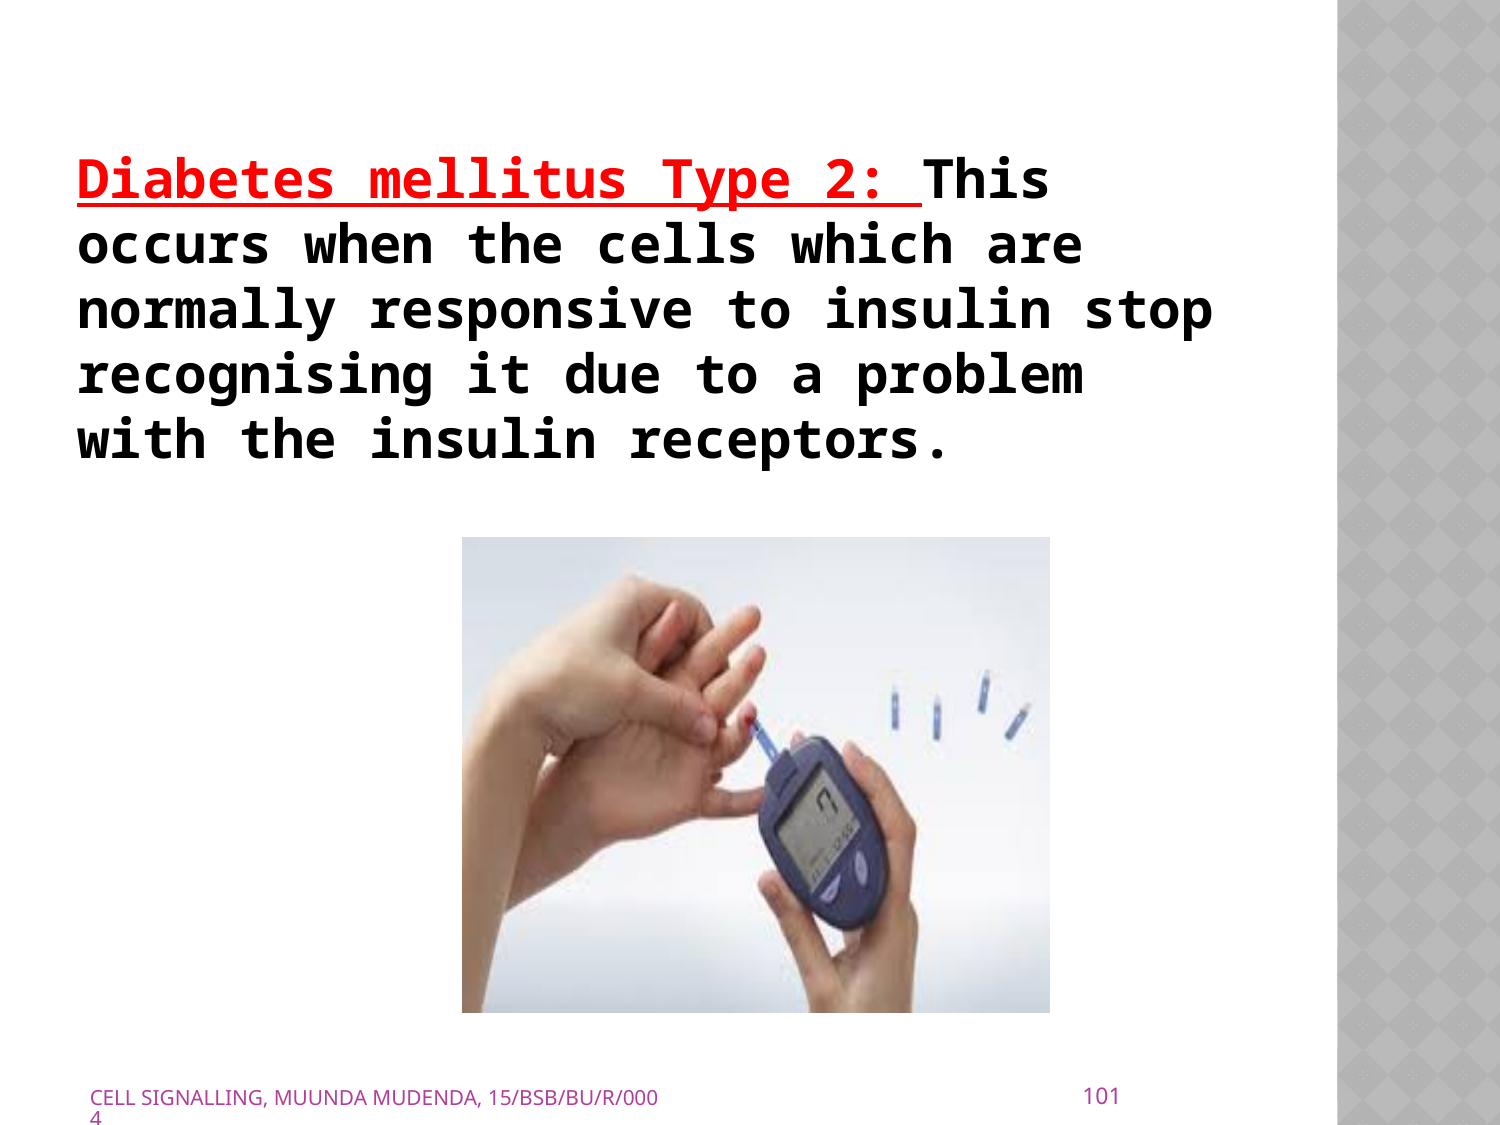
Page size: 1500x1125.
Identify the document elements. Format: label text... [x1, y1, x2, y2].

list Diabetes mellitus Type 2: This occurs when the cells which are normally responsive to insulin stop recognising it due to a problem with the insulin receptors. [62, 137, 1250, 538]
picture [462, 537, 1051, 1013]
slide_number 101 [1025, 1075, 1122, 1113]
footer CELL SIGNALLING, MUUNDA MUDENDA, 15/BSB/BU/R/0004 [75, 1075, 675, 1114]
